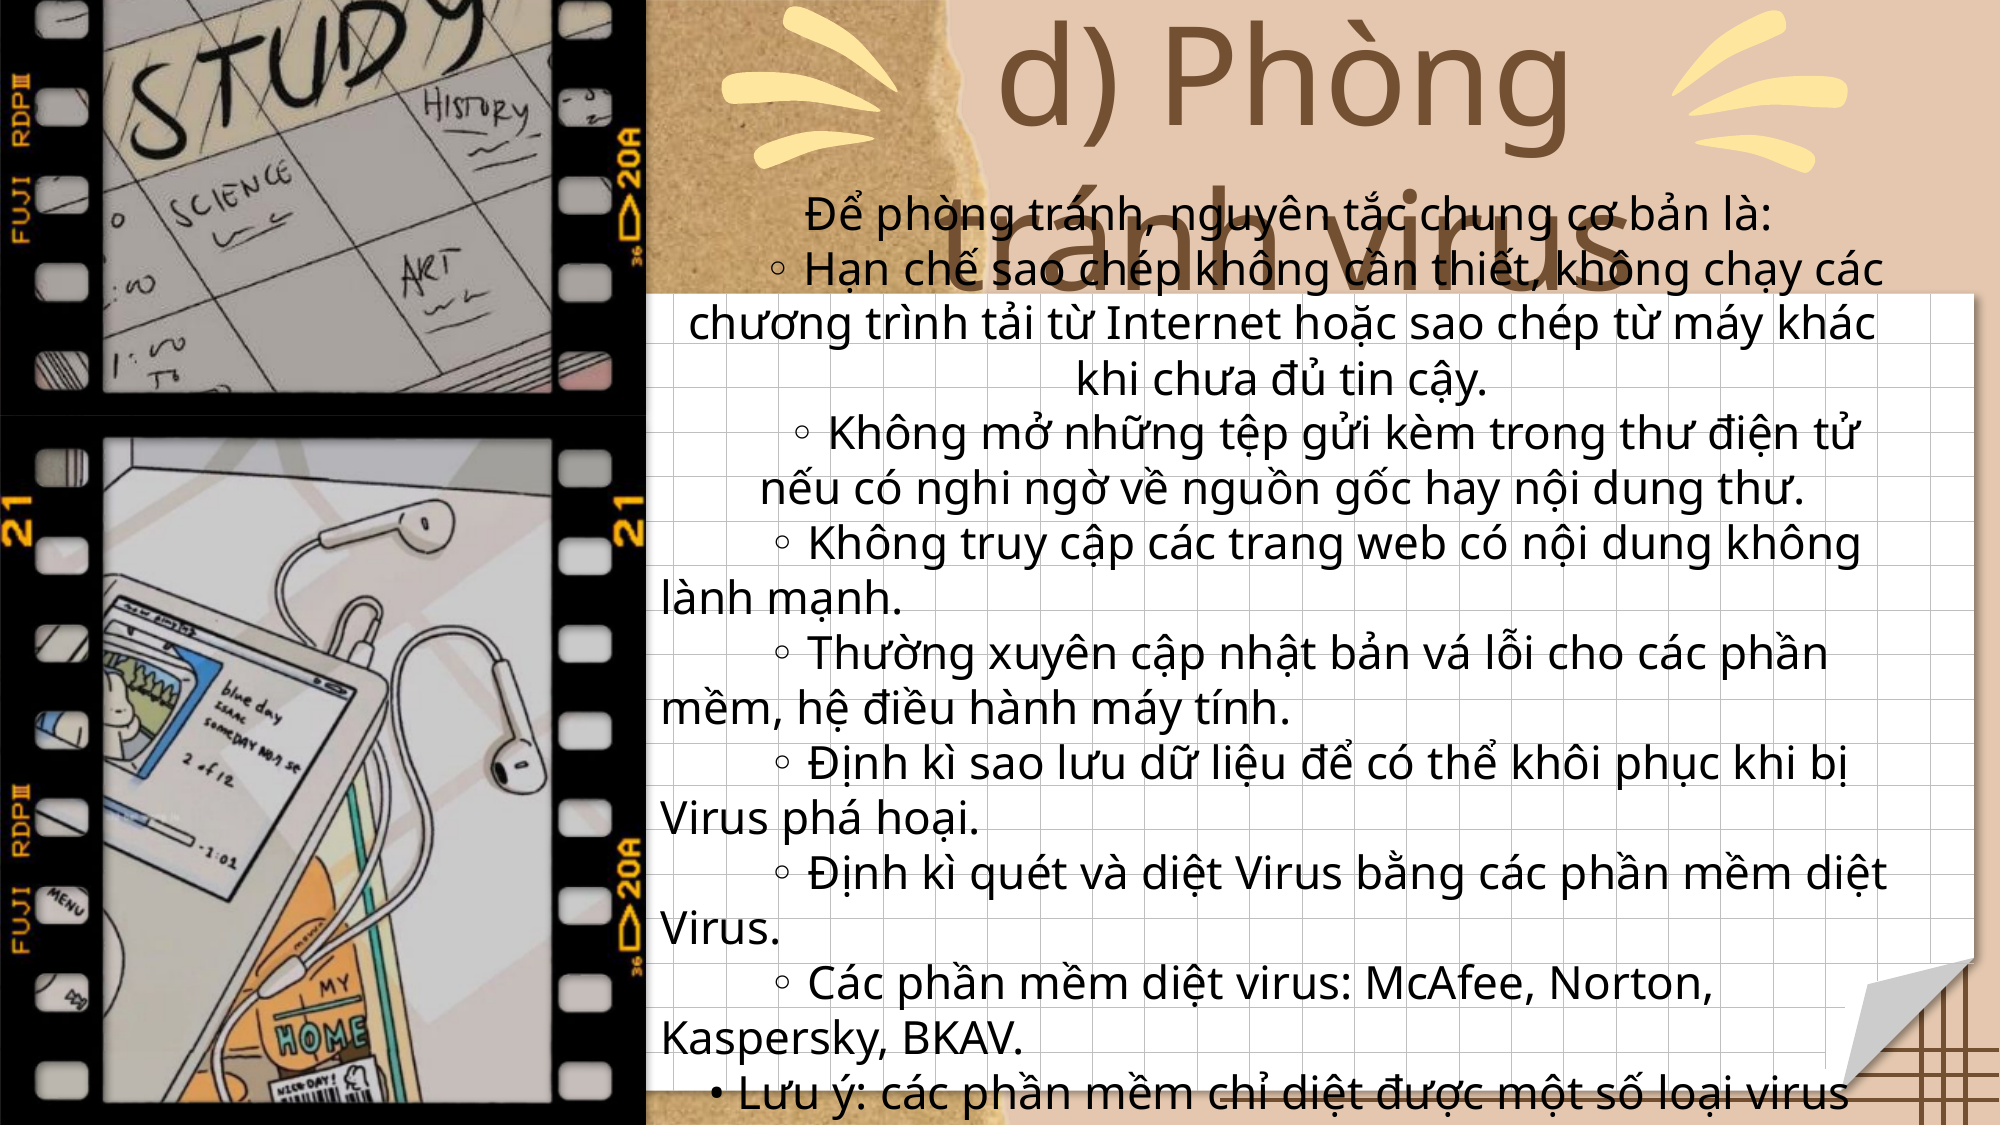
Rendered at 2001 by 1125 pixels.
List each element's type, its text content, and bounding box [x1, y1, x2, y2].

text_box Để phòng tránh, nguyên tắc chung cơ bản là: ◦ Hạn chế sao chép không cần thiết, không chạy các chương trình tải từ Internet hoặc sao chép từ máy khác khi chưa đủ tin cậy. ◦ Không mở những tệp gửi kèm trong thư điện tử nếu có nghi ngờ về nguồn gốc hay nội dung thư. ◦ Không truy cập các trang web có nội dung không lành mạnh. ◦ Thường xuyên cập nhật bản vá lỗi cho các phần mềm, hệ điều hành máy tính. ◦ Định kì sao lưu dữ liệu để có thể khôi phục khi bị Virus phá hoại. ◦ Định kì quét và diệt Virus bằng các phần mềm diệt Virus. ◦ Các phần mềm diệt virus: McAfee, Norton, Kaspersky, BKAV. • Lưu ý: các phần mềm chỉ diệt được một số loại virus đã nhận biết được. [646, 1091, 1220, 1125]
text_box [0, 0, 646, 1125]
text_box Để phòng tránh, nguyên tắc chung cơ bản là: ◦ Hạn chế sao chép không cần thiết, không chạy các chương trình tải từ Internet hoặc sao chép từ máy khác khi chưa đủ tin cậy. ◦ Không mở những tệp gửi kèm trong thư điện tử nếu có nghi ngờ về nguồn gốc hay nội dung thư. ◦ Không truy cập các trang web có nội dung không lành mạnh. ◦ Thường xuyên cập nhật bản vá lỗi cho các phần mềm, hệ điều hành máy tính. ◦ Định kì sao lưu dữ liệu để có thể khôi phục khi bị Virus phá hoại. ◦ Định kì quét và diệt Virus bằng các phần mềm diệt Virus. ◦ Các phần mềm diệt virus: McAfee, Norton, Kaspersky, BKAV. • Lưu ý: các phần mềm chỉ diệt được một số loại virus đã nhận biết được. [646, 176, 1920, 293]
text_box d) Phòng tránh virus [792, 0, 1779, 176]
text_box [646, 293, 1974, 1091]
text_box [1220, 849, 1999, 1125]
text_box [726, 14, 905, 177]
picture [646, 221, 1368, 293]
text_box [1665, 18, 1844, 180]
picture [646, 1, 792, 176]
